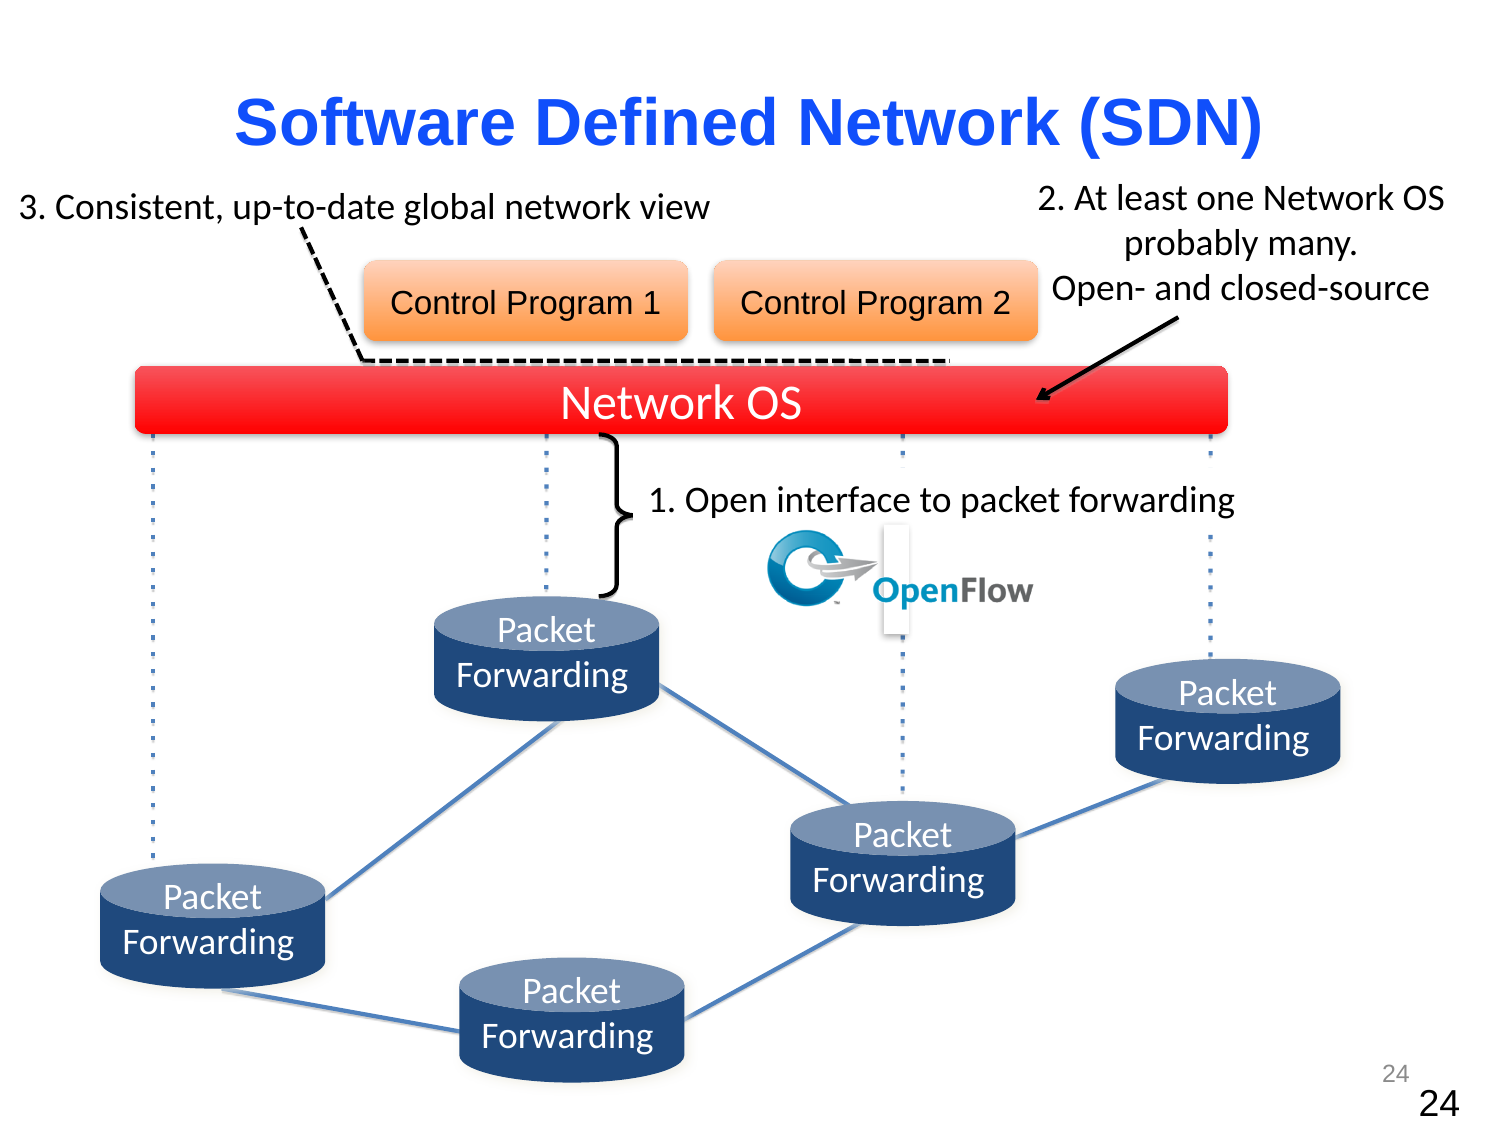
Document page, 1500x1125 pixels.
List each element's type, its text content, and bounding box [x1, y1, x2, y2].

slide_number 24 [1074, 1042, 1425, 1103]
title Software Defined Network (SDN) [75, 0, 1425, 173]
text_box Packet Forwarding [434, 596, 660, 718]
text_box Network OS [134, 370, 1228, 434]
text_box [633, 668, 851, 807]
text_box Packet Forwarding [1115, 658, 1341, 784]
text_box 24 [1414, 1079, 1465, 1125]
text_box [0, 174, 924, 362]
text_box Packet Forwarding [100, 863, 326, 989]
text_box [221, 988, 497, 1039]
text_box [598, 434, 1341, 597]
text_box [929, 165, 1500, 400]
text_box Packet Forwarding [459, 1005, 685, 1083]
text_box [975, 760, 1211, 854]
text_box Packet Forwarding [790, 816, 1016, 927]
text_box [324, 689, 599, 900]
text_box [749, 512, 1053, 635]
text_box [650, 899, 903, 1039]
